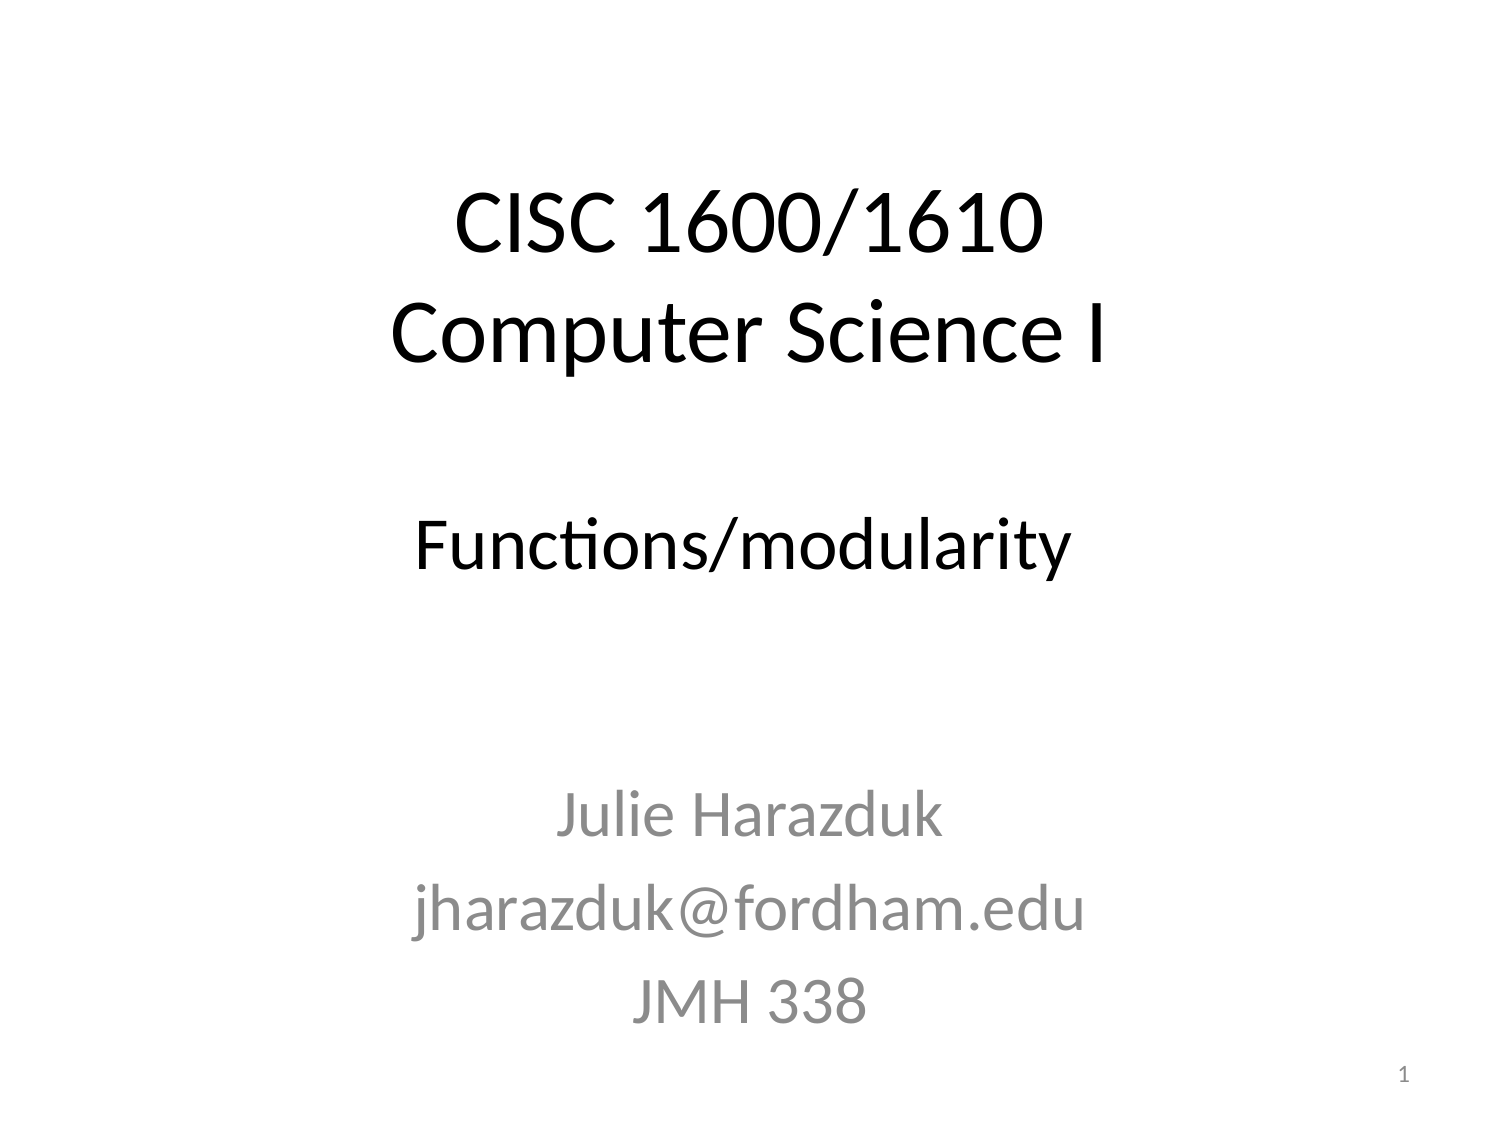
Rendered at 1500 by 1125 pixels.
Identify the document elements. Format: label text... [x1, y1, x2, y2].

slide_number 1 [1074, 1042, 1425, 1103]
title CISC 1600/1610 Computer Science I [112, 149, 1388, 392]
text_box Functions/modularity [337, 487, 1150, 593]
subtitle Julie Harazduk jharazduk@fordham.edu JMH 338 [225, 762, 1275, 1050]
